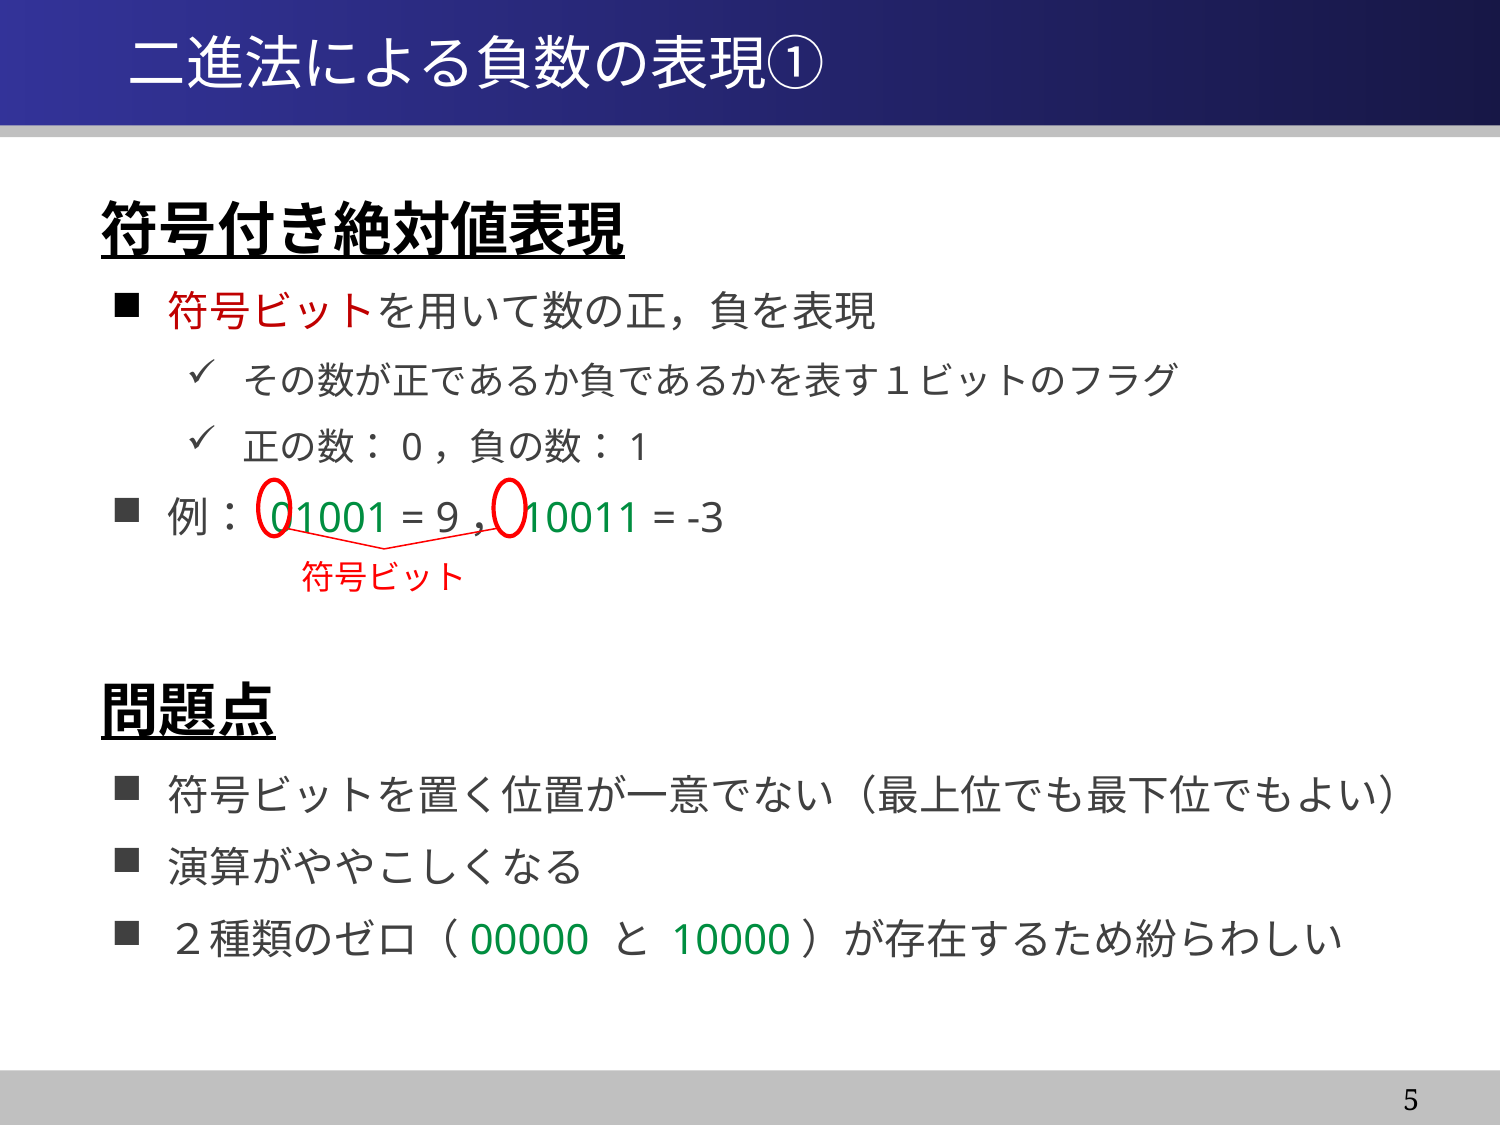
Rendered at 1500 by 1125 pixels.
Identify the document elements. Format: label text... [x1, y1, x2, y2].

text_box 符号付き絶対値表現 [86, 184, 1328, 270]
text_box [256, 477, 293, 539]
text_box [285, 527, 382, 550]
slide_number 5 [1084, 1085, 1435, 1118]
text_box 符号ビットを用いて数の正，負を表現 その数が正であるか負であるかを表す１ビットのフラグ 正の数：0，負の数：1 例： 01001 = 9，10011 = -3 符号ビットを置く位置が一意でない（最上位でも最下位でもよい） 演算がややこしくなる ２種類のゼロ（00000 と 10000）が存在するため紛らわしい [96, 267, 1483, 1125]
text_box 符号ビット [286, 557, 483, 604]
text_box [383, 527, 499, 550]
text_box [491, 477, 528, 539]
text_box 問題点 [86, 665, 1328, 751]
title 二進法による負数の表現① [54, 21, 1177, 102]
